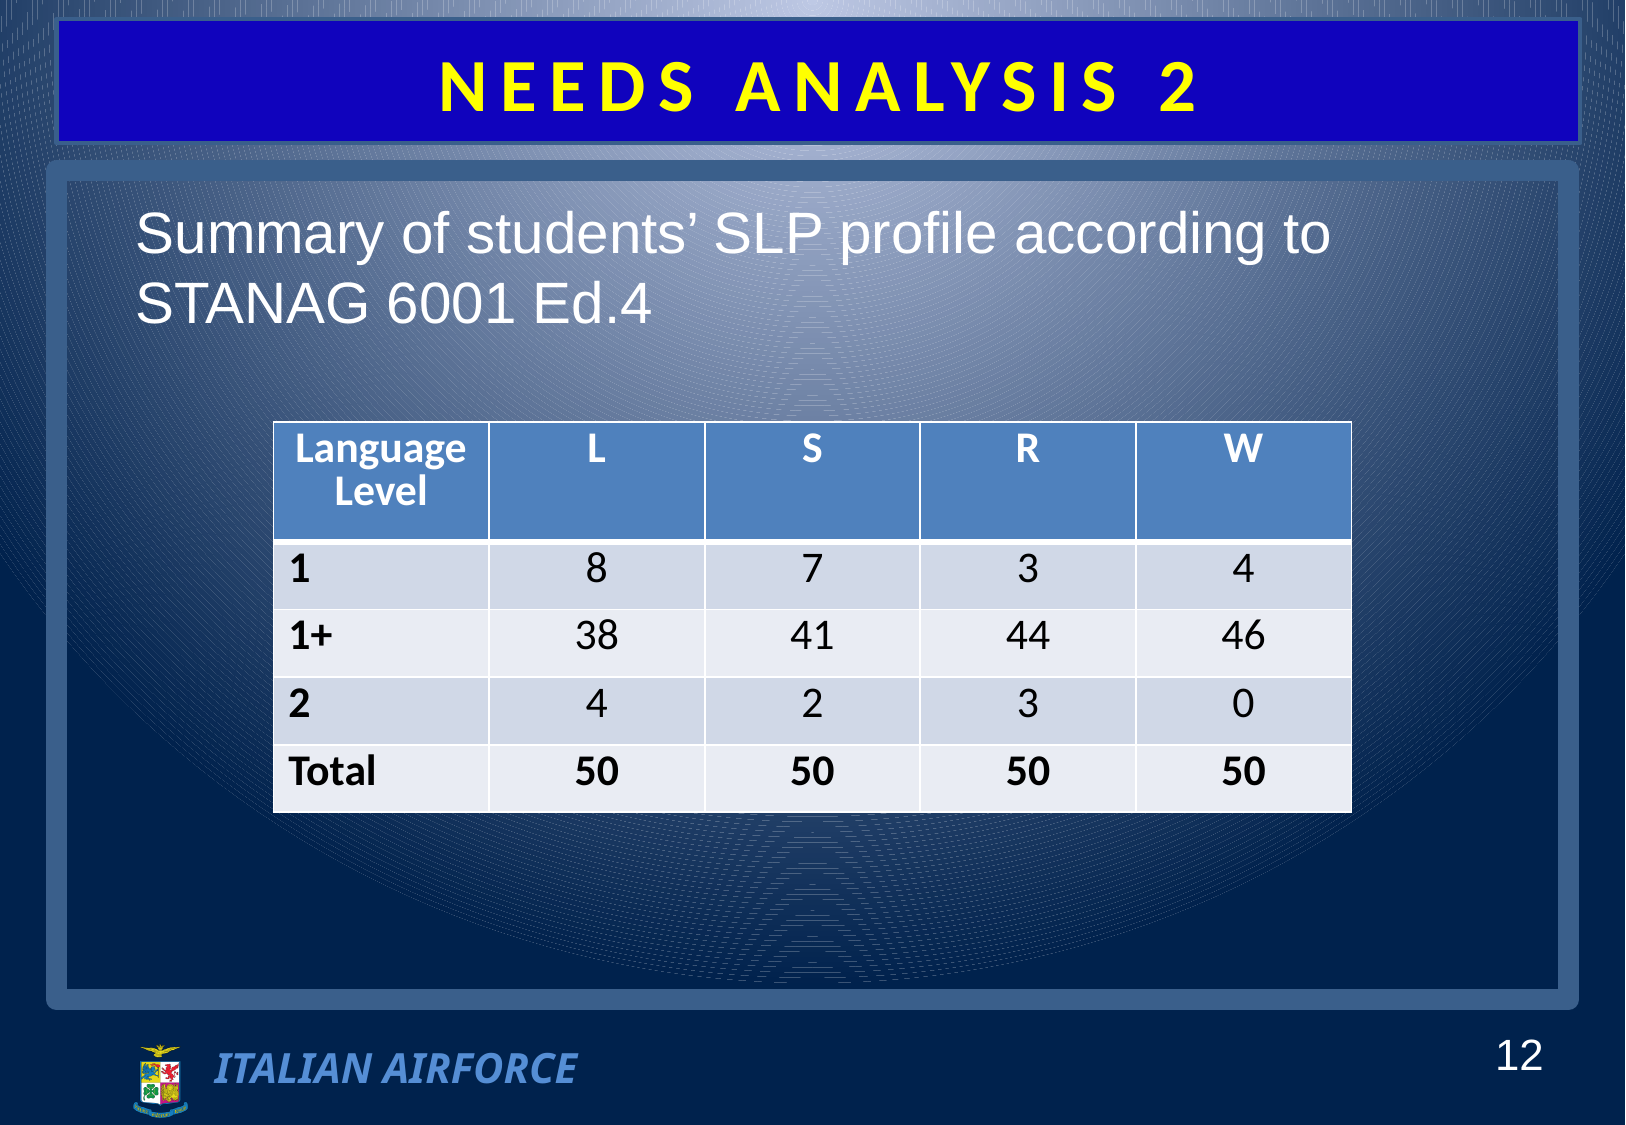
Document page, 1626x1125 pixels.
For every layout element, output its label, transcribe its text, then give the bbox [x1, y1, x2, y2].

table_cell Total [274, 746, 488, 811]
text_box [54, 169, 1571, 1002]
table_cell 44 [921, 610, 1135, 676]
table_cell 41 [706, 610, 919, 676]
table_header W [1137, 423, 1351, 539]
table_cell 4 [1137, 545, 1351, 609]
table_cell 1+ [274, 610, 488, 676]
table_cell 8 [490, 545, 704, 609]
table_cell 50 [921, 746, 1135, 811]
table_cell 50 [1137, 746, 1351, 811]
table_cell 3 [921, 545, 1135, 609]
text_box ITALIAN AIRFORCE [200, 1034, 880, 1100]
picture [133, 1044, 188, 1118]
text_box Summary of students’ SLP profile according to STANAG 6001 Ed.4 [121, 187, 1539, 343]
table_cell 1 [274, 545, 488, 609]
table_cell 0 [1137, 678, 1351, 744]
table_cell 50 [490, 746, 704, 811]
table_header Language Level [274, 423, 488, 539]
table_header S [706, 423, 919, 539]
table_cell 46 [1137, 610, 1351, 676]
table_cell 2 [706, 678, 919, 744]
table_cell 3 [921, 678, 1135, 744]
table_cell 7 [706, 545, 919, 609]
table_header L [490, 423, 704, 539]
table_cell 38 [490, 610, 704, 676]
table_header R [921, 423, 1135, 539]
table_cell 50 [706, 746, 919, 811]
text_box 12 [1480, 1019, 1581, 1087]
text_box NEEDS ANALYSIS 2 [54, 17, 1582, 145]
table_cell 4 [490, 678, 704, 744]
table_cell 2 [274, 678, 488, 744]
